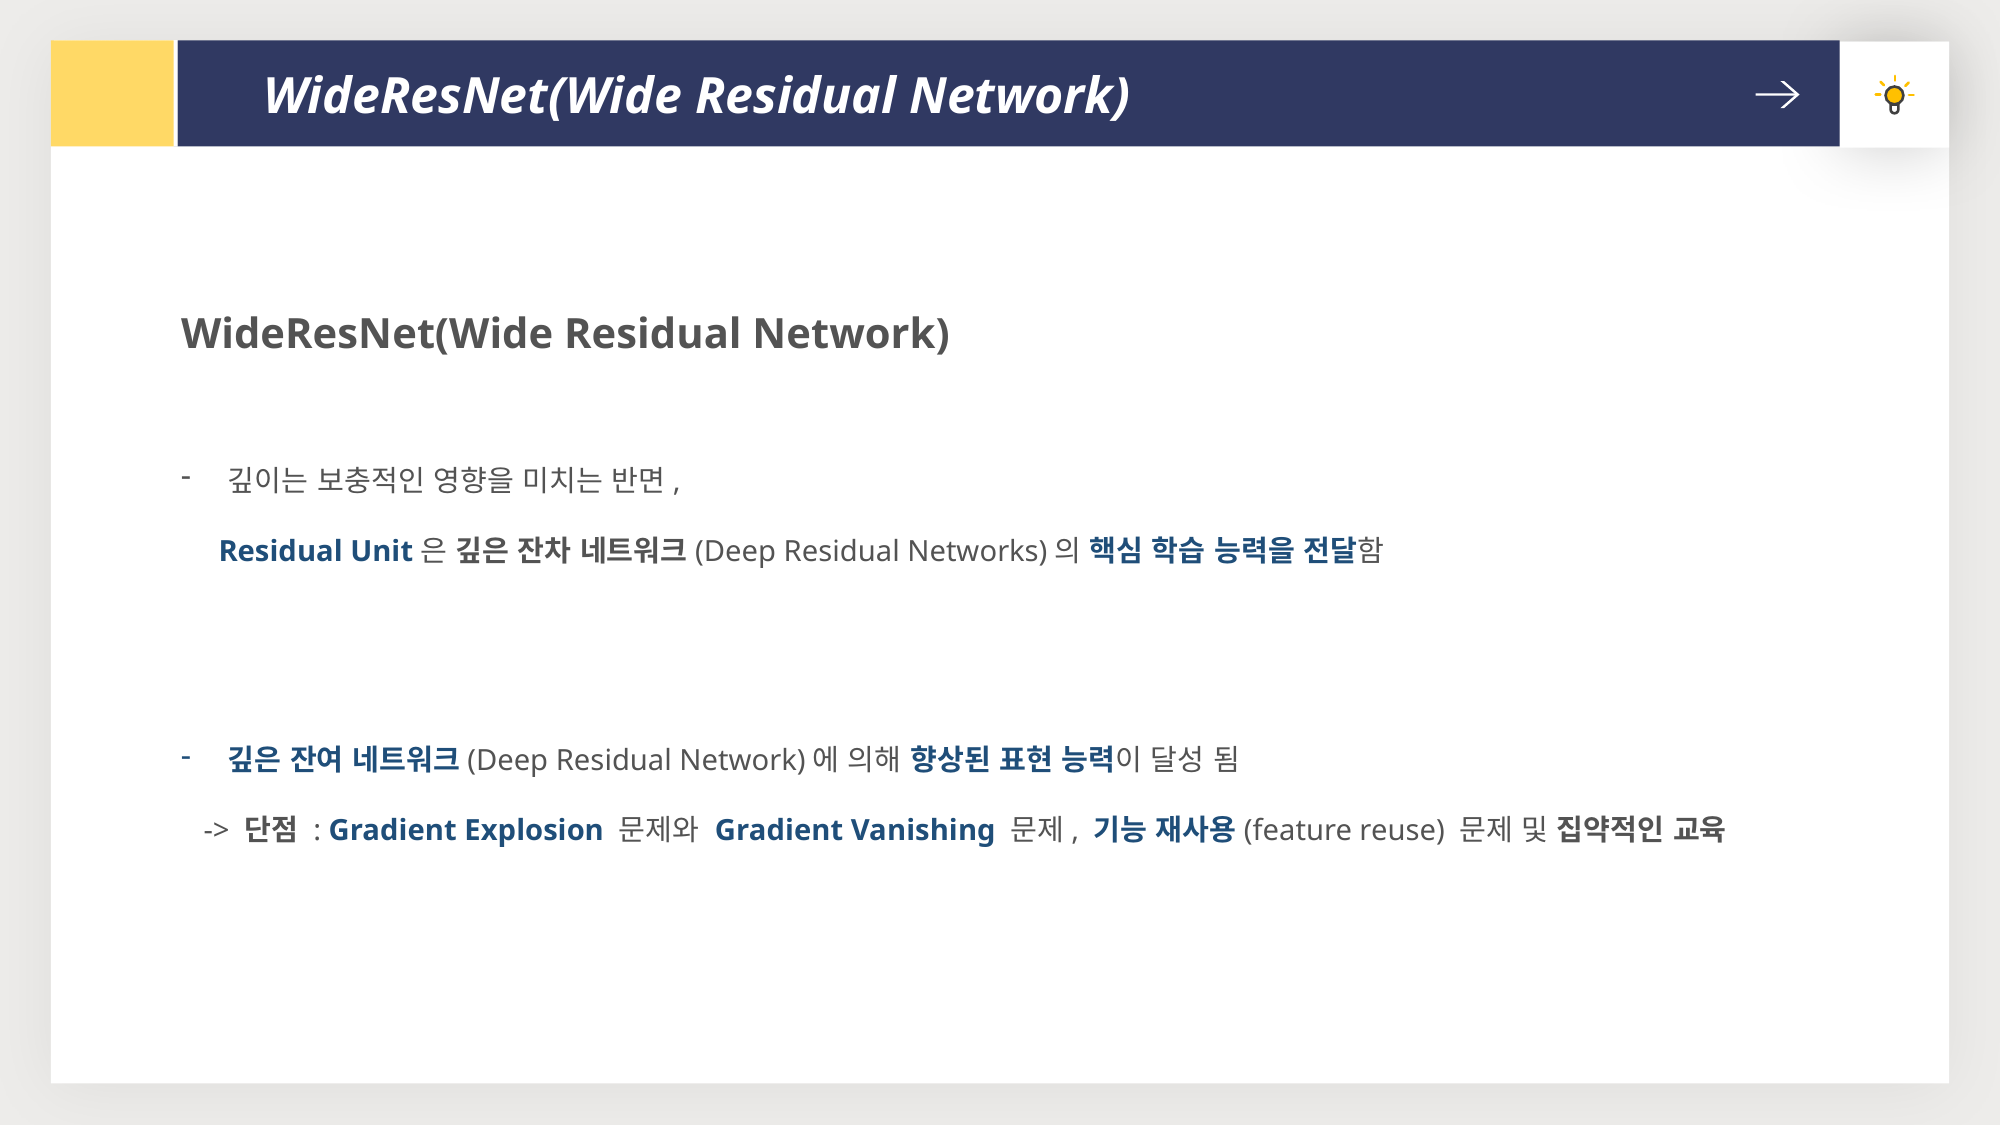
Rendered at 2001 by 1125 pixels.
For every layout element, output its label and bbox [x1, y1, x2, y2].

text_box [50, 40, 1950, 1084]
